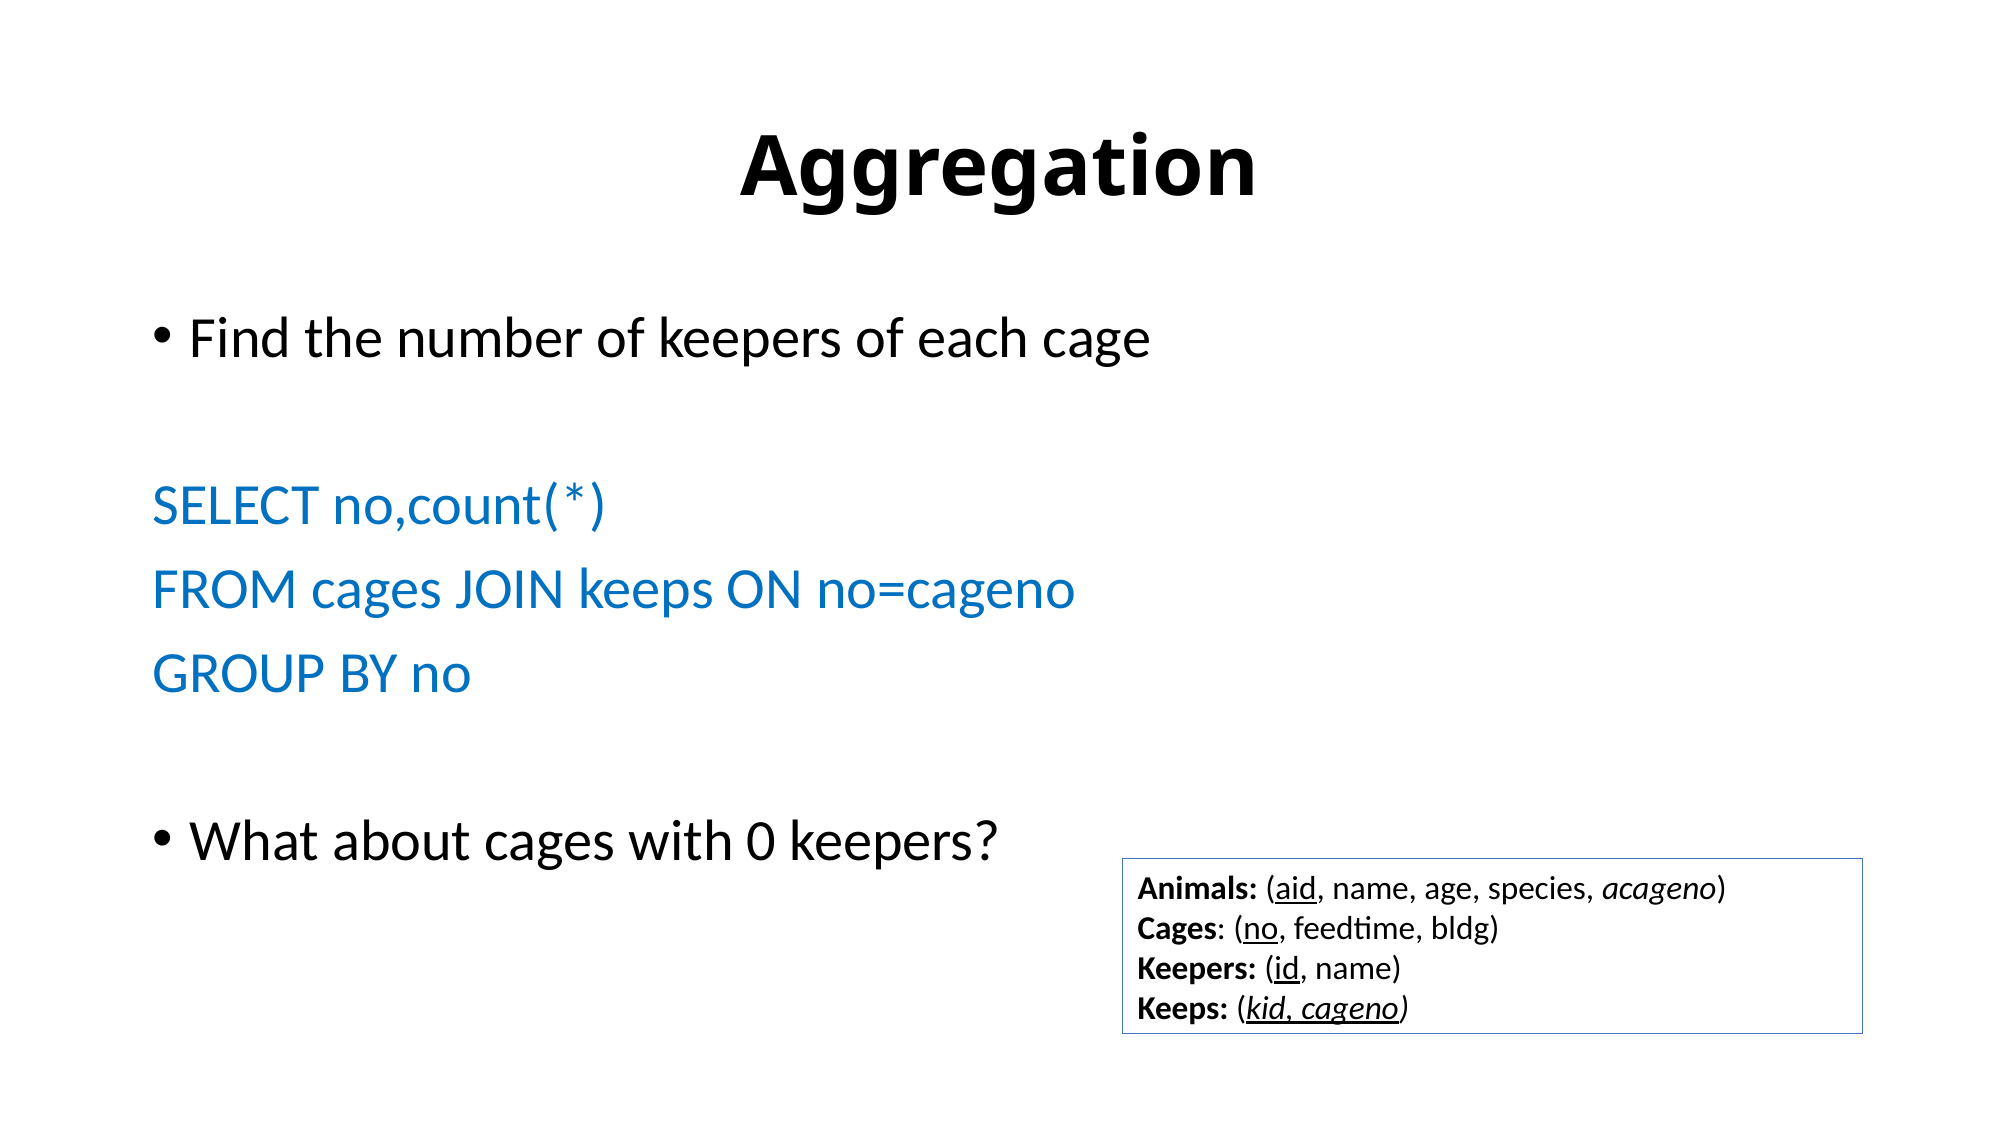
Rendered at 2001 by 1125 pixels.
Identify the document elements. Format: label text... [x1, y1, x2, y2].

list Find the number of keepers of each cage SELECT no,count(*) FROM cages JOIN keeps ON no=cageno GROUP BY no What about cages with 0 keepers? [137, 299, 1863, 1014]
text_box Animals: (aid, name, age, species, acageno) Cages: (no, feedtime, bldg) Keepers: (id, name) Keeps: (kid, cageno) [1122, 858, 1863, 1034]
title Aggregation [137, 59, 1863, 278]
